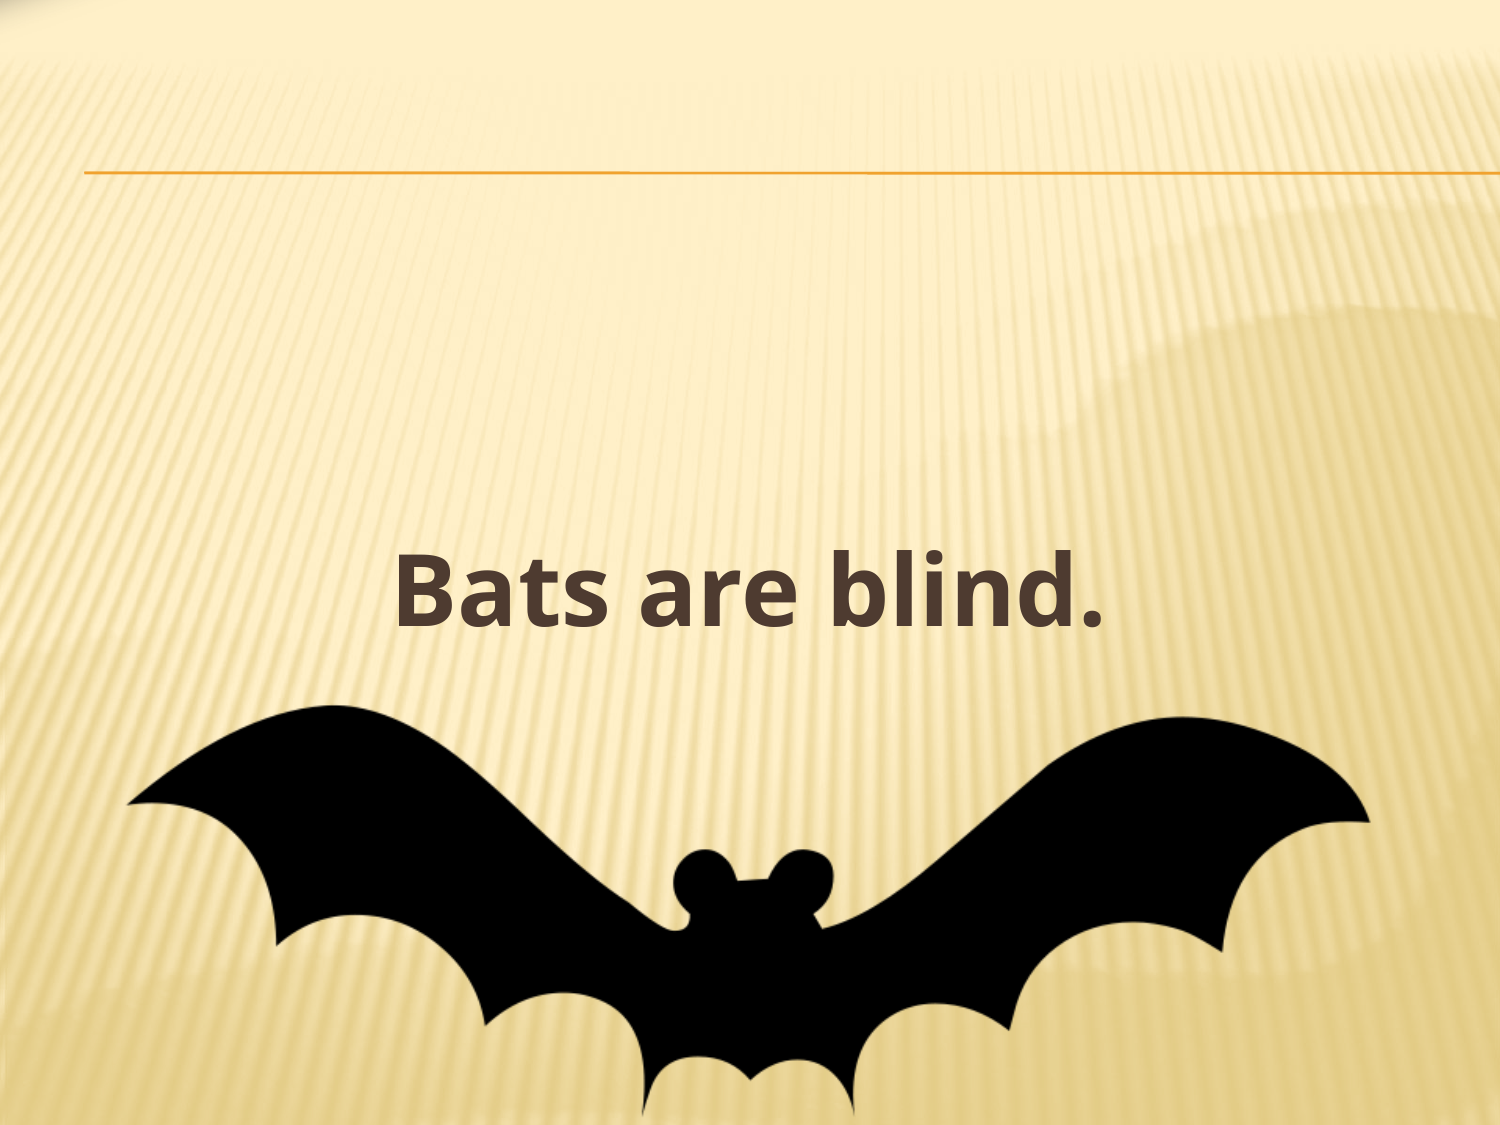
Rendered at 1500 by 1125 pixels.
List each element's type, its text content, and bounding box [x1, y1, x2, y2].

list Bats are blind. [50, 78, 1475, 1094]
picture [123, 701, 1375, 1125]
